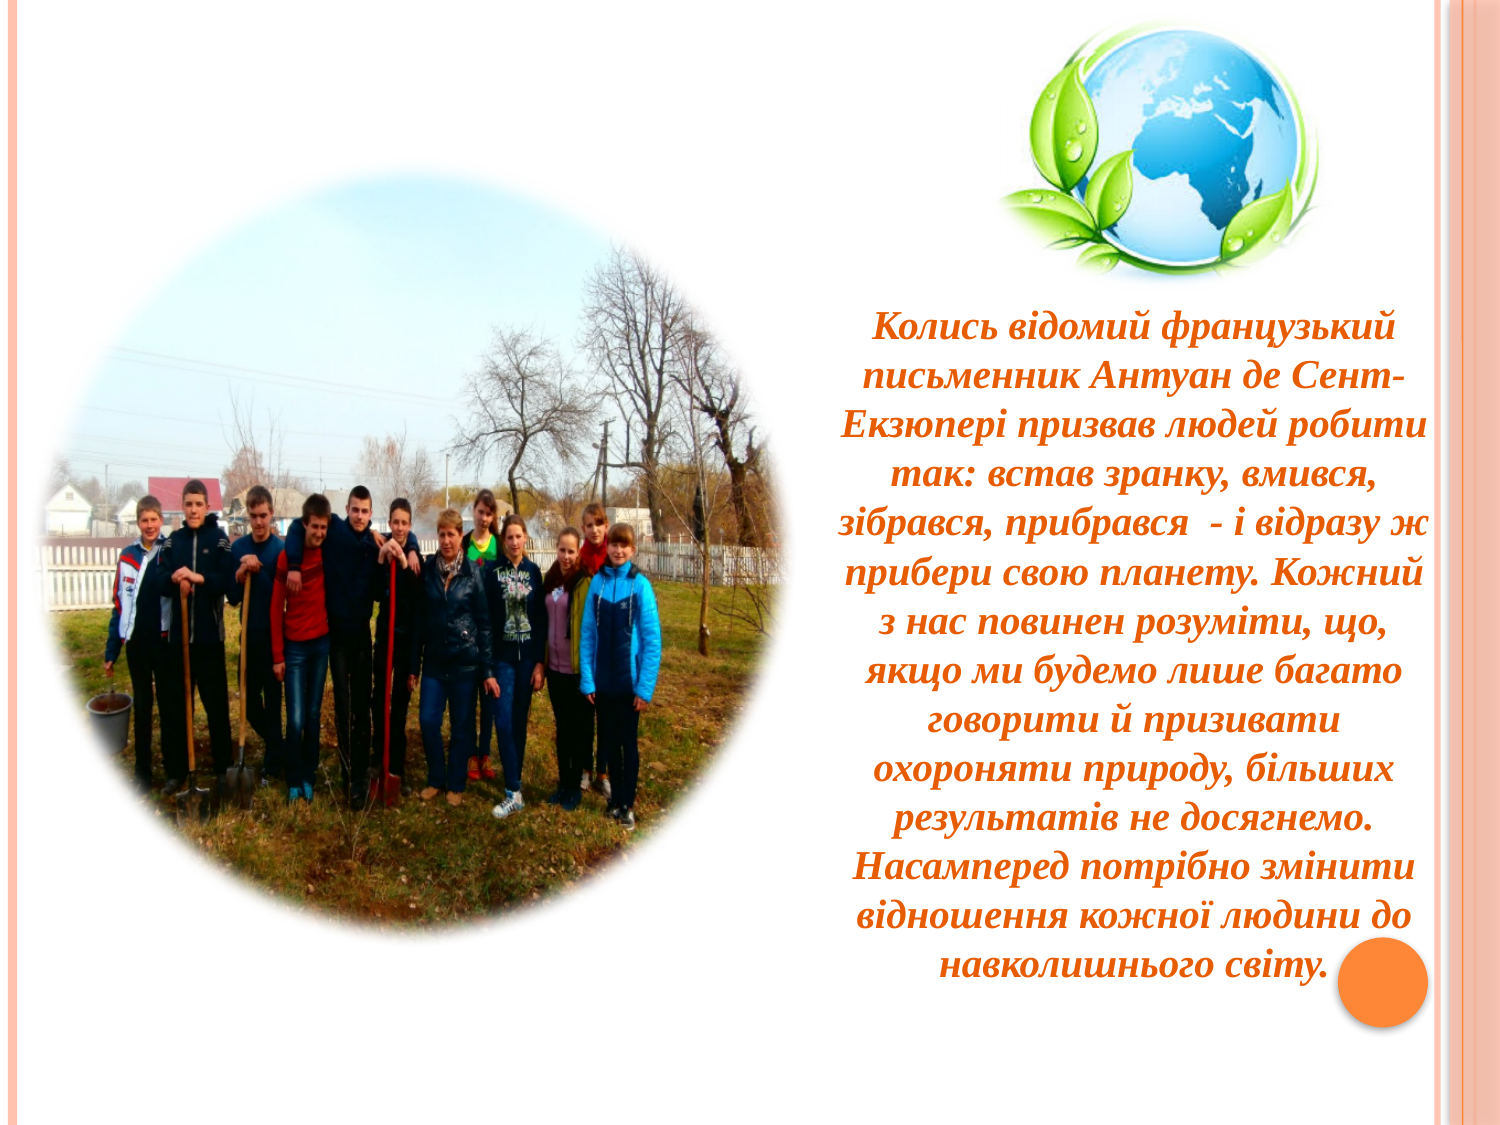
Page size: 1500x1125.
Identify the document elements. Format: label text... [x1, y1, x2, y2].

picture [973, 9, 1352, 298]
list Колись відомий французький письменник Антуан де Сент- Екзюпері призвав людей робити так: встав зранку, вмився, зібрався, прибрався - і відразу ж прибери свою планету. Кожний з нас повинен розуміти, що, якщо ми будемо лише багато говорити й призивати охороняти природу, більших результатів не досягнемо. Насамперед потрібно змінити відношення кожної людини до навколишнього світу. [809, 290, 1447, 1004]
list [28, 156, 799, 949]
